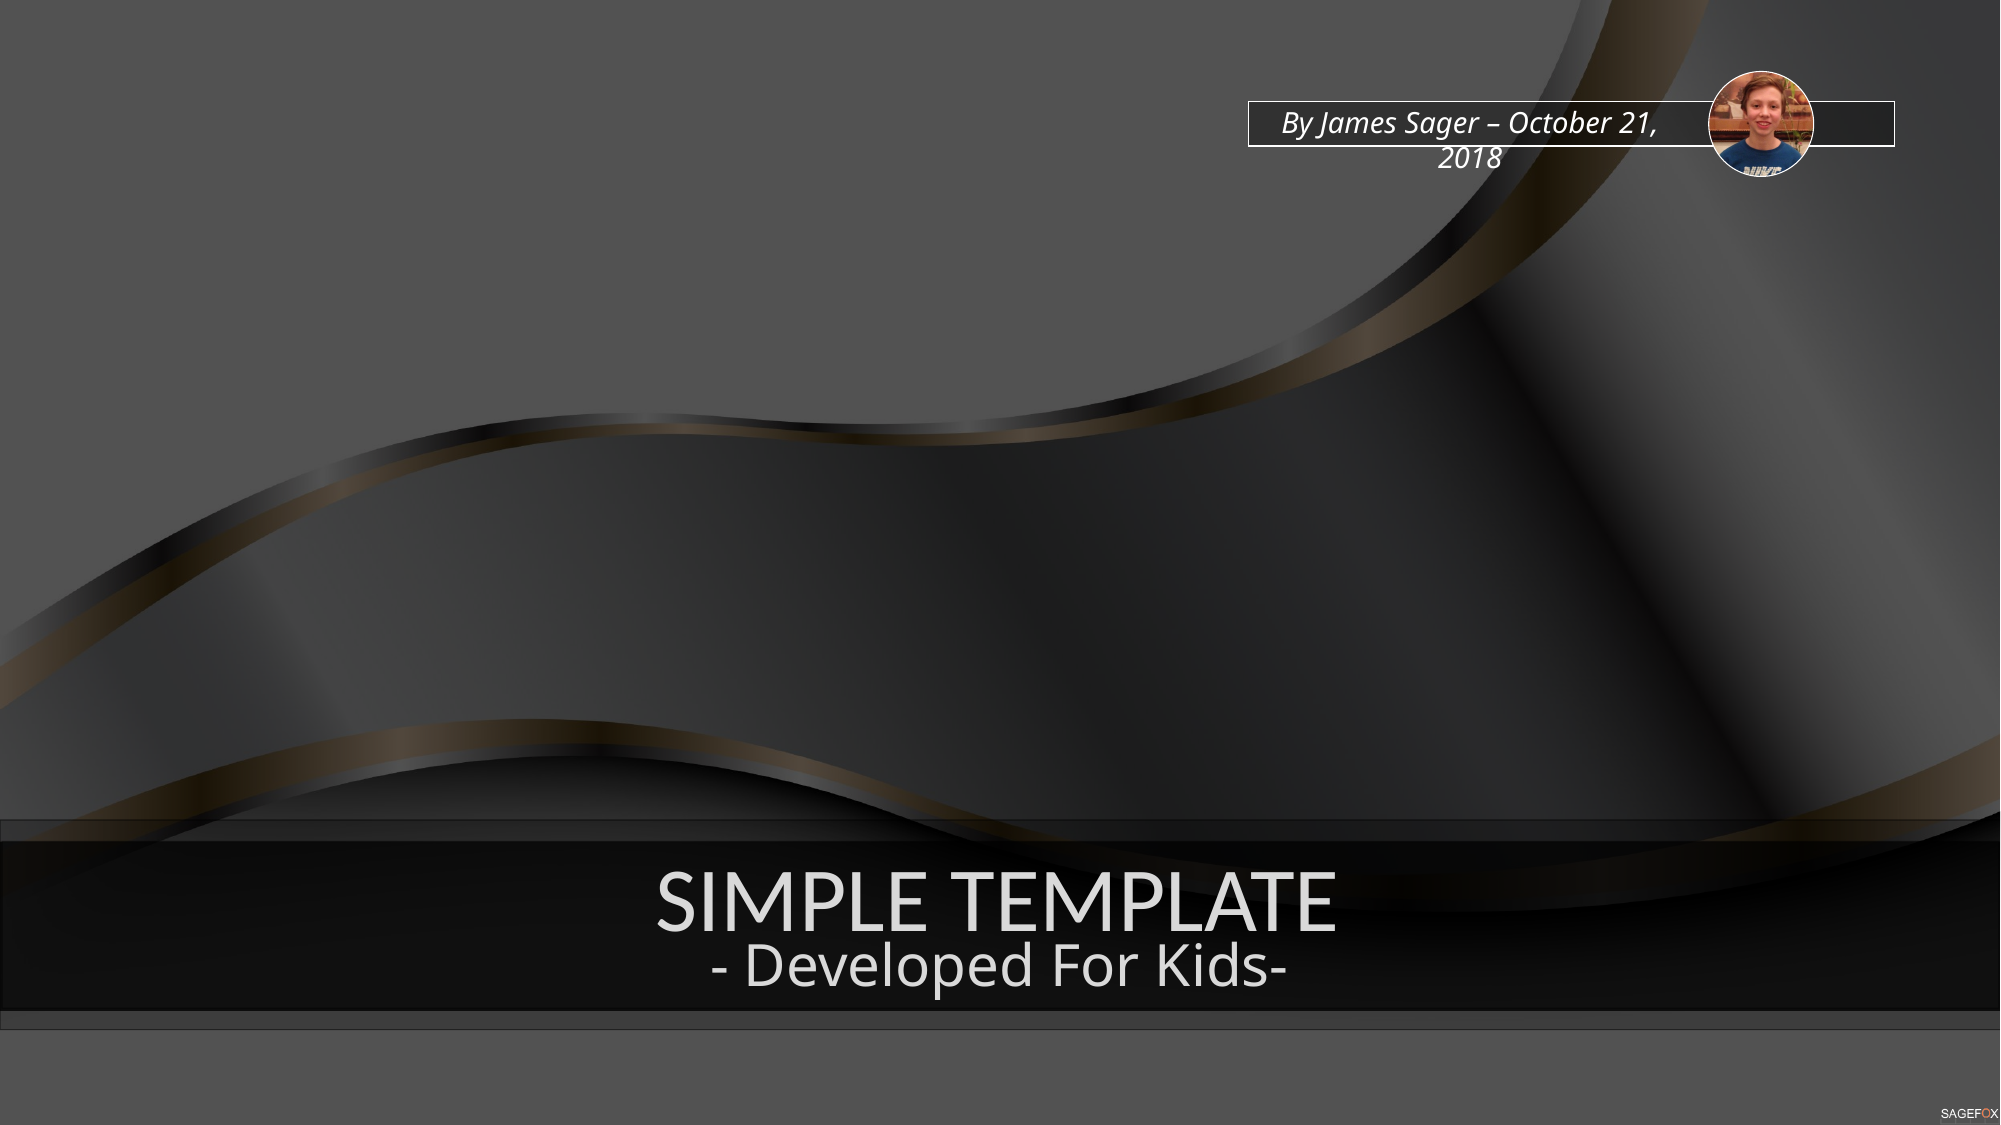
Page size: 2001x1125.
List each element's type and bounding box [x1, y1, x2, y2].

text_box [0, 819, 2000, 1030]
text_box [1248, 71, 1895, 177]
picture [0, 0, 2001, 1125]
